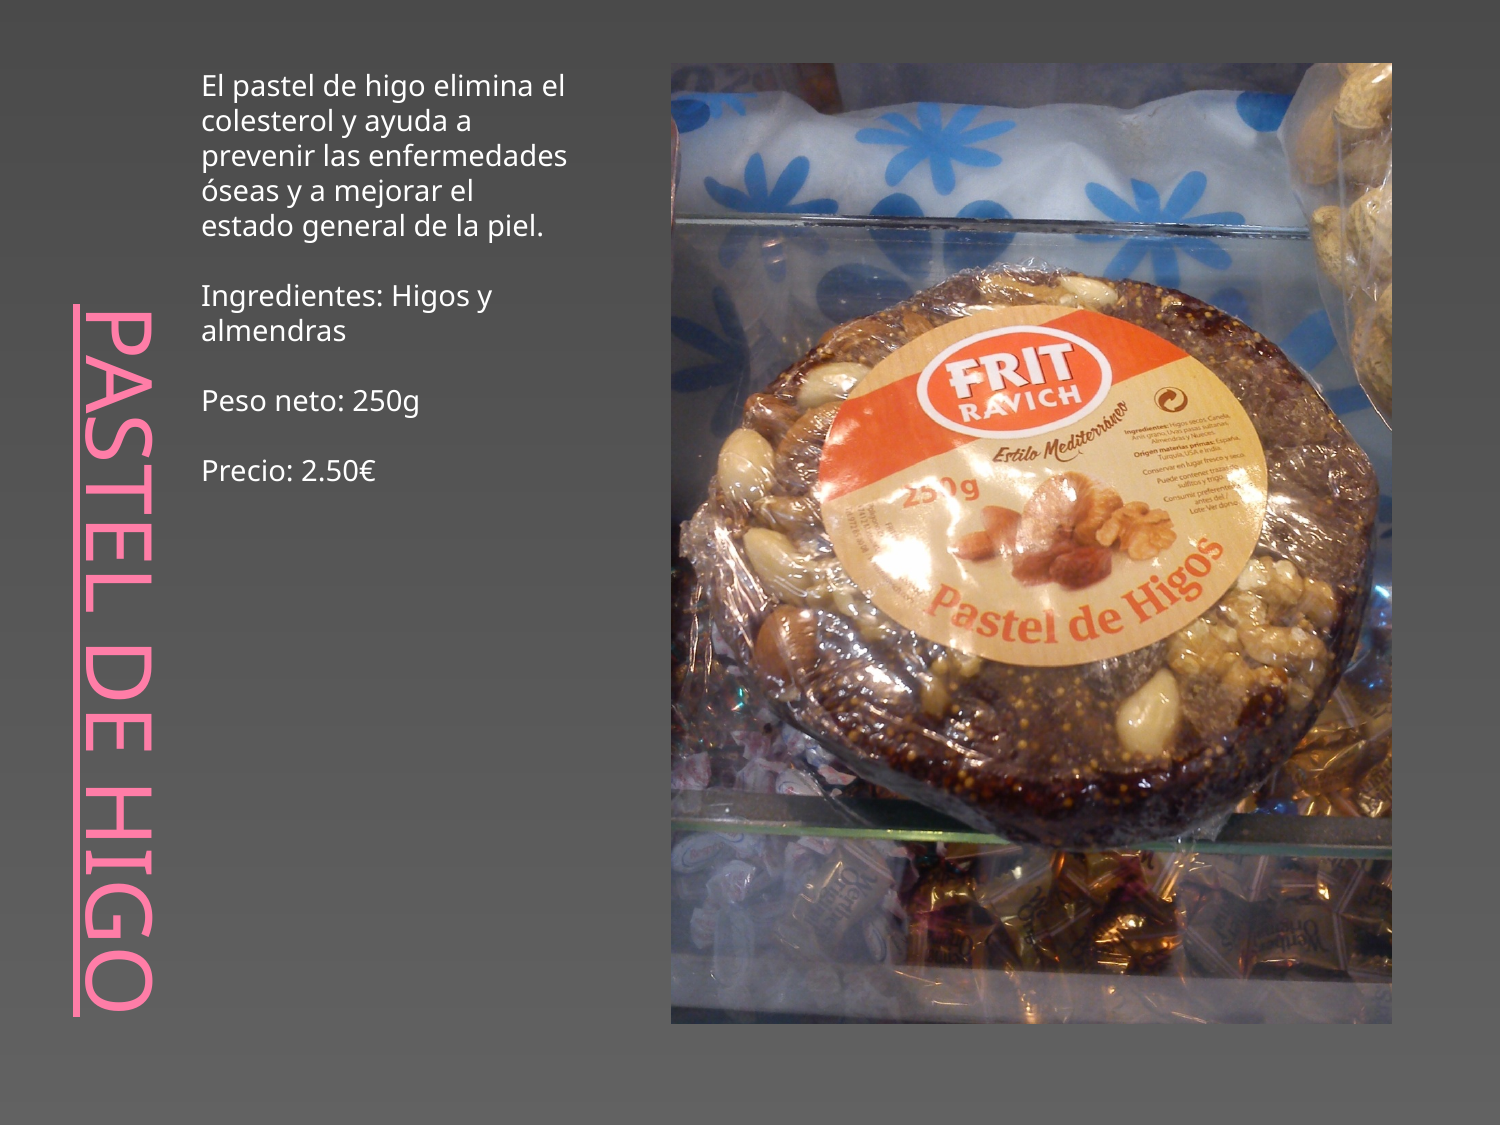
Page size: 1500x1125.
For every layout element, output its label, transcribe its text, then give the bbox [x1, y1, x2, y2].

list El pastel de higo elimina el colesterol y ayuda a prevenir las enfermedades óseas y a mejorar el estado general de la piel. Ingredientes: Higos y almendras Peso neto: 250g Precio: 2.50€ [186, 60, 587, 1036]
title Pastel de higo [36, 60, 186, 1036]
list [671, 63, 1392, 1024]
